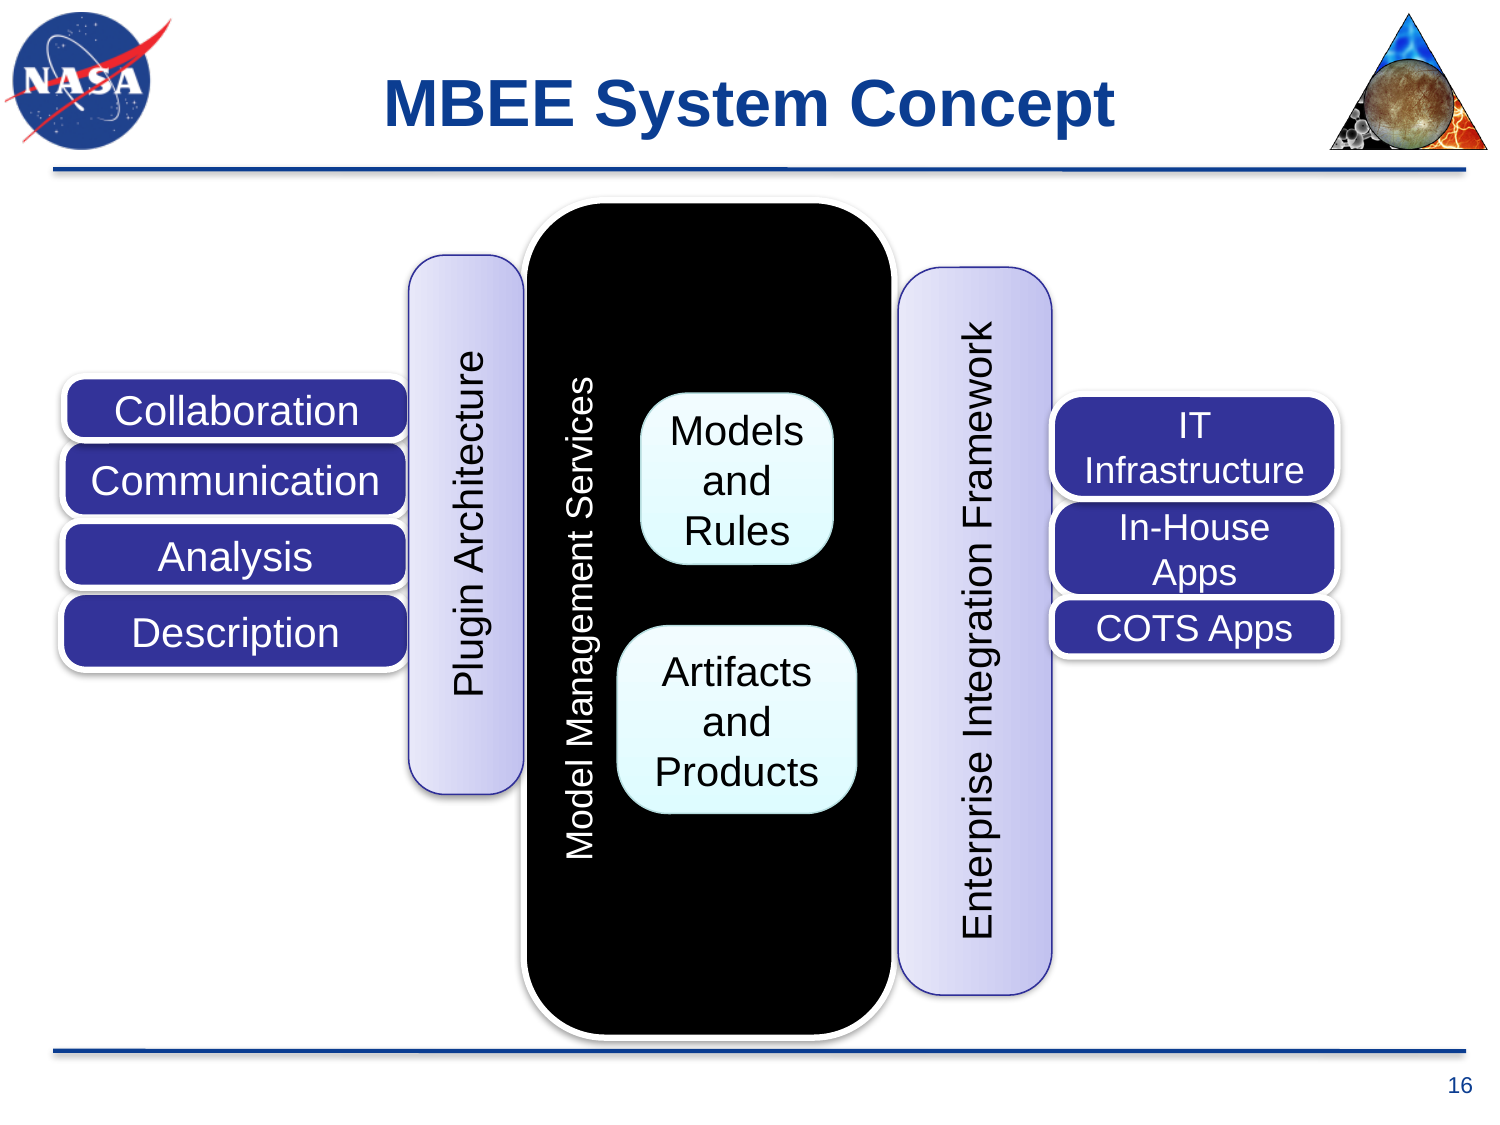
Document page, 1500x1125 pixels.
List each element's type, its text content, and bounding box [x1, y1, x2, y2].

text_box In-House Apps [1048, 502, 1341, 594]
text_box Models and Rules [640, 392, 834, 566]
title MBEE System Concept [127, 62, 1373, 137]
picture [1329, 12, 1488, 150]
text_box Plugin Architecture [407, 254, 525, 796]
text_box Artifacts and Products [616, 624, 858, 815]
text_box Analysis [59, 517, 403, 591]
text_box Model Management Services [520, 197, 898, 1041]
text_box COTS Apps [1048, 594, 1341, 660]
slide_number 16 [1425, 1063, 1488, 1122]
text_box IT Infrastructure [1048, 390, 1341, 503]
text_box Collaboration [61, 373, 403, 444]
text_box Enterprise Integration Framework [897, 266, 1053, 996]
text_box Communication [59, 444, 403, 518]
text_box Description [57, 595, 403, 673]
picture [4, 12, 174, 150]
